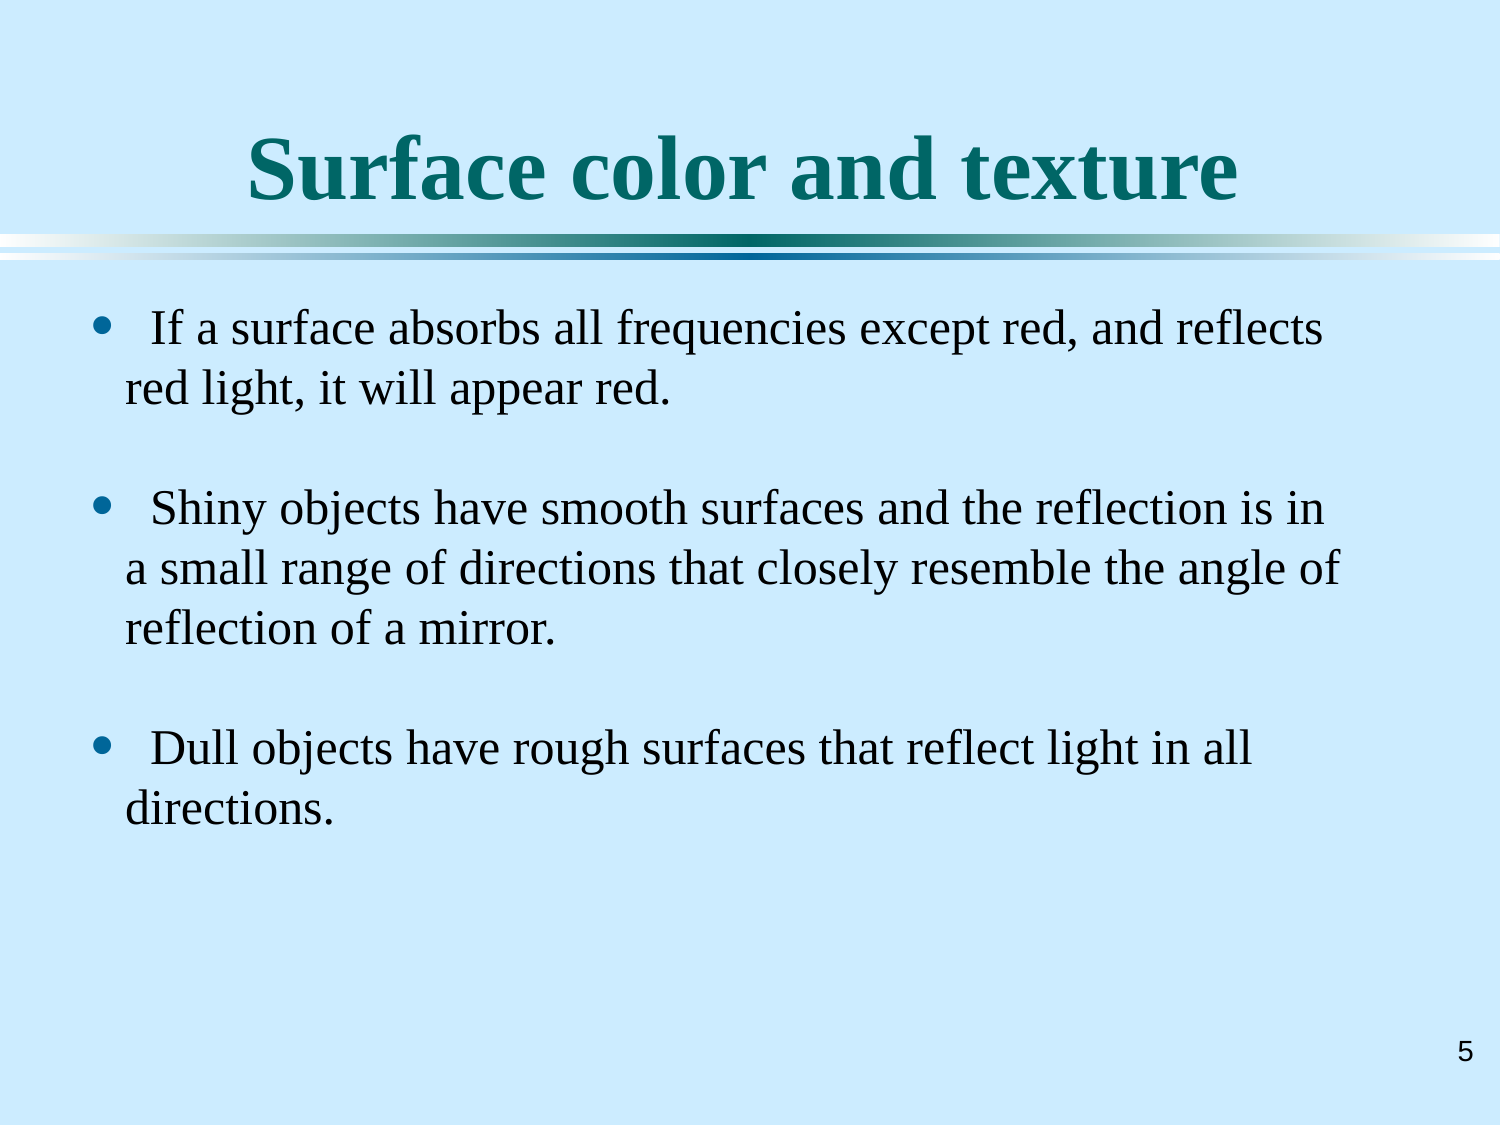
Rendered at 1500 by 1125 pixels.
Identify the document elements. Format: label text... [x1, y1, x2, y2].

title Surface color and texture [99, 37, 1388, 225]
text_box If a surface absorbs all frequencies except red, and reflects red light, it will appear red. Shiny objects have smooth surfaces and the reflection is in a small range of directions that closely resemble the angle of reflection of a mirror. Dull objects have rough surfaces that reflect light in all directions. [74, 287, 1366, 843]
